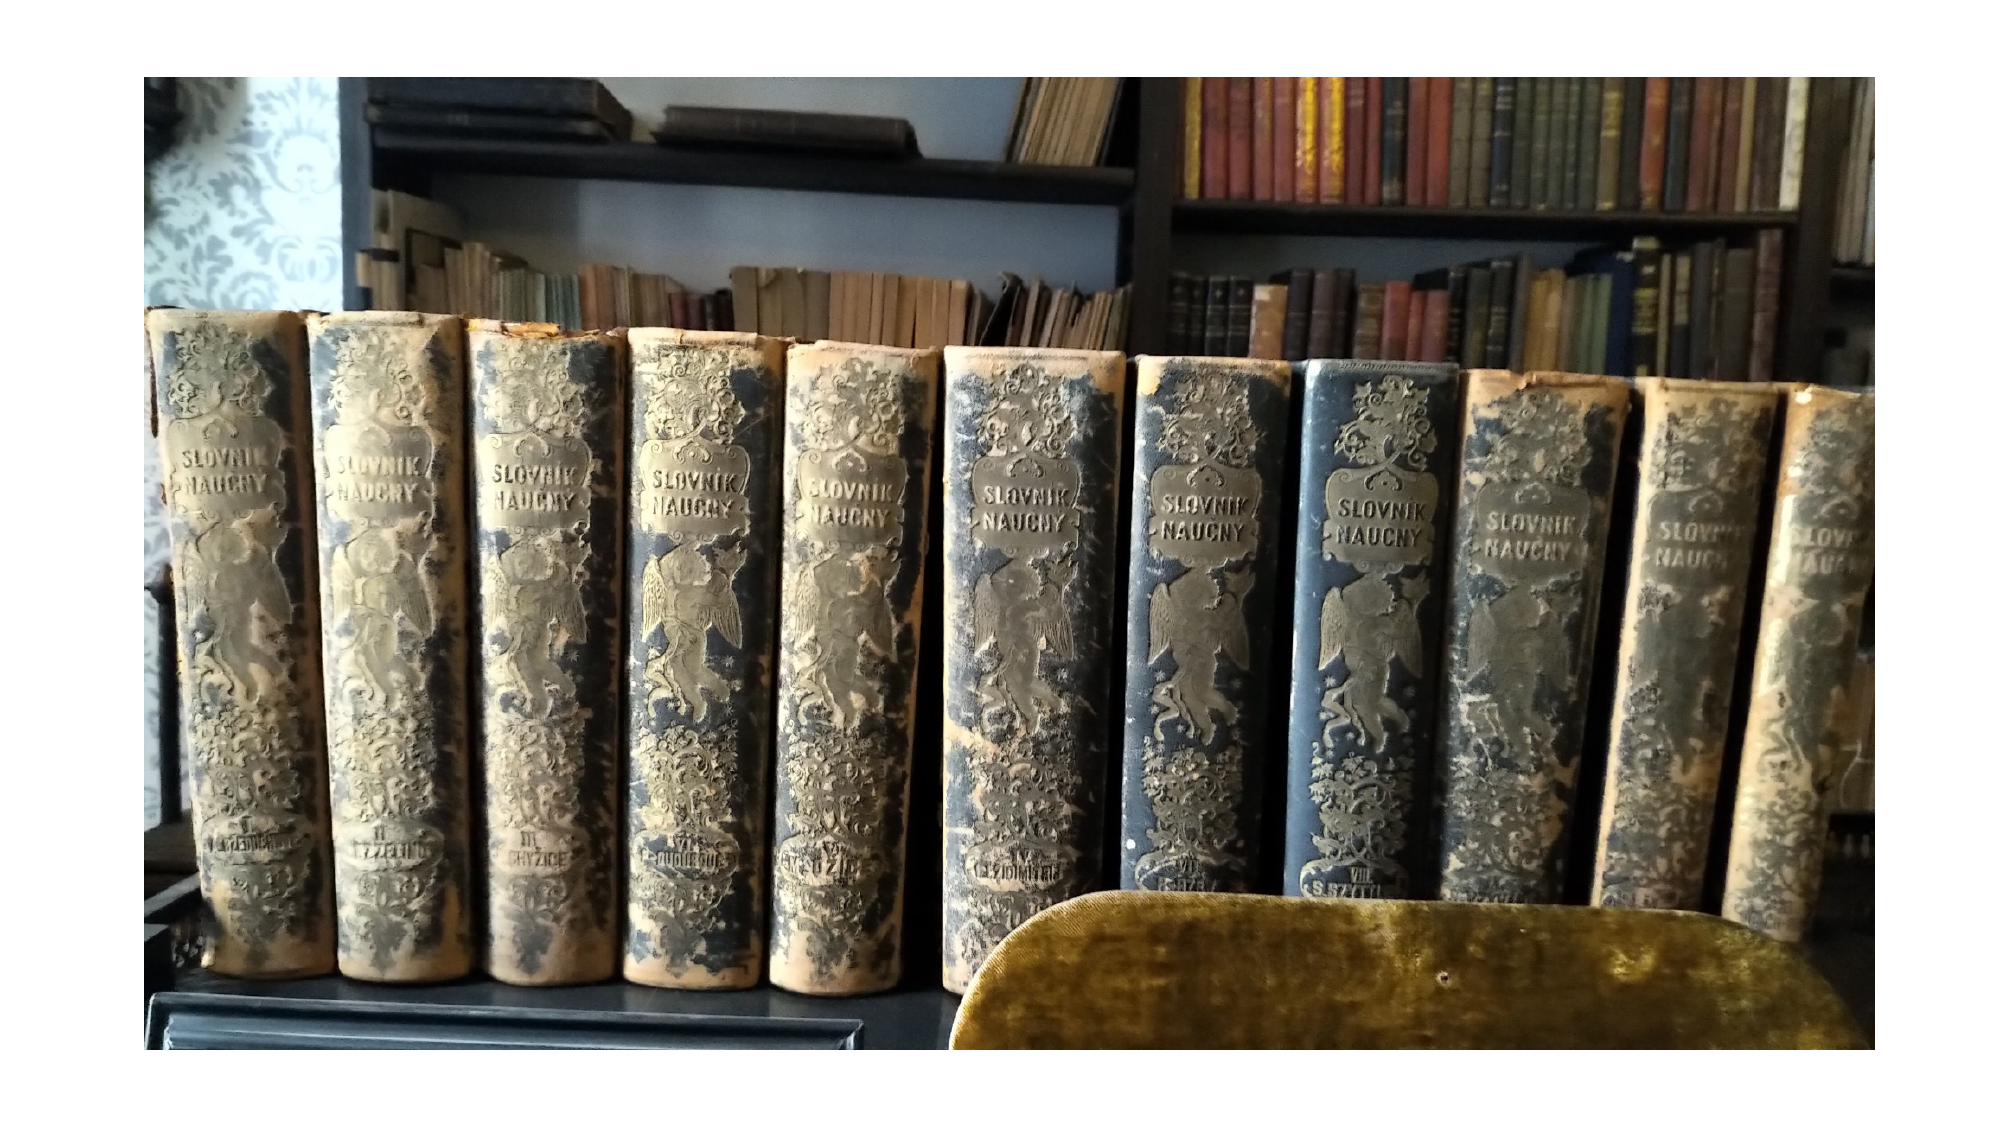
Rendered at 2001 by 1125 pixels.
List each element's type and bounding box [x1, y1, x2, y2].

list [144, 77, 1875, 1050]
